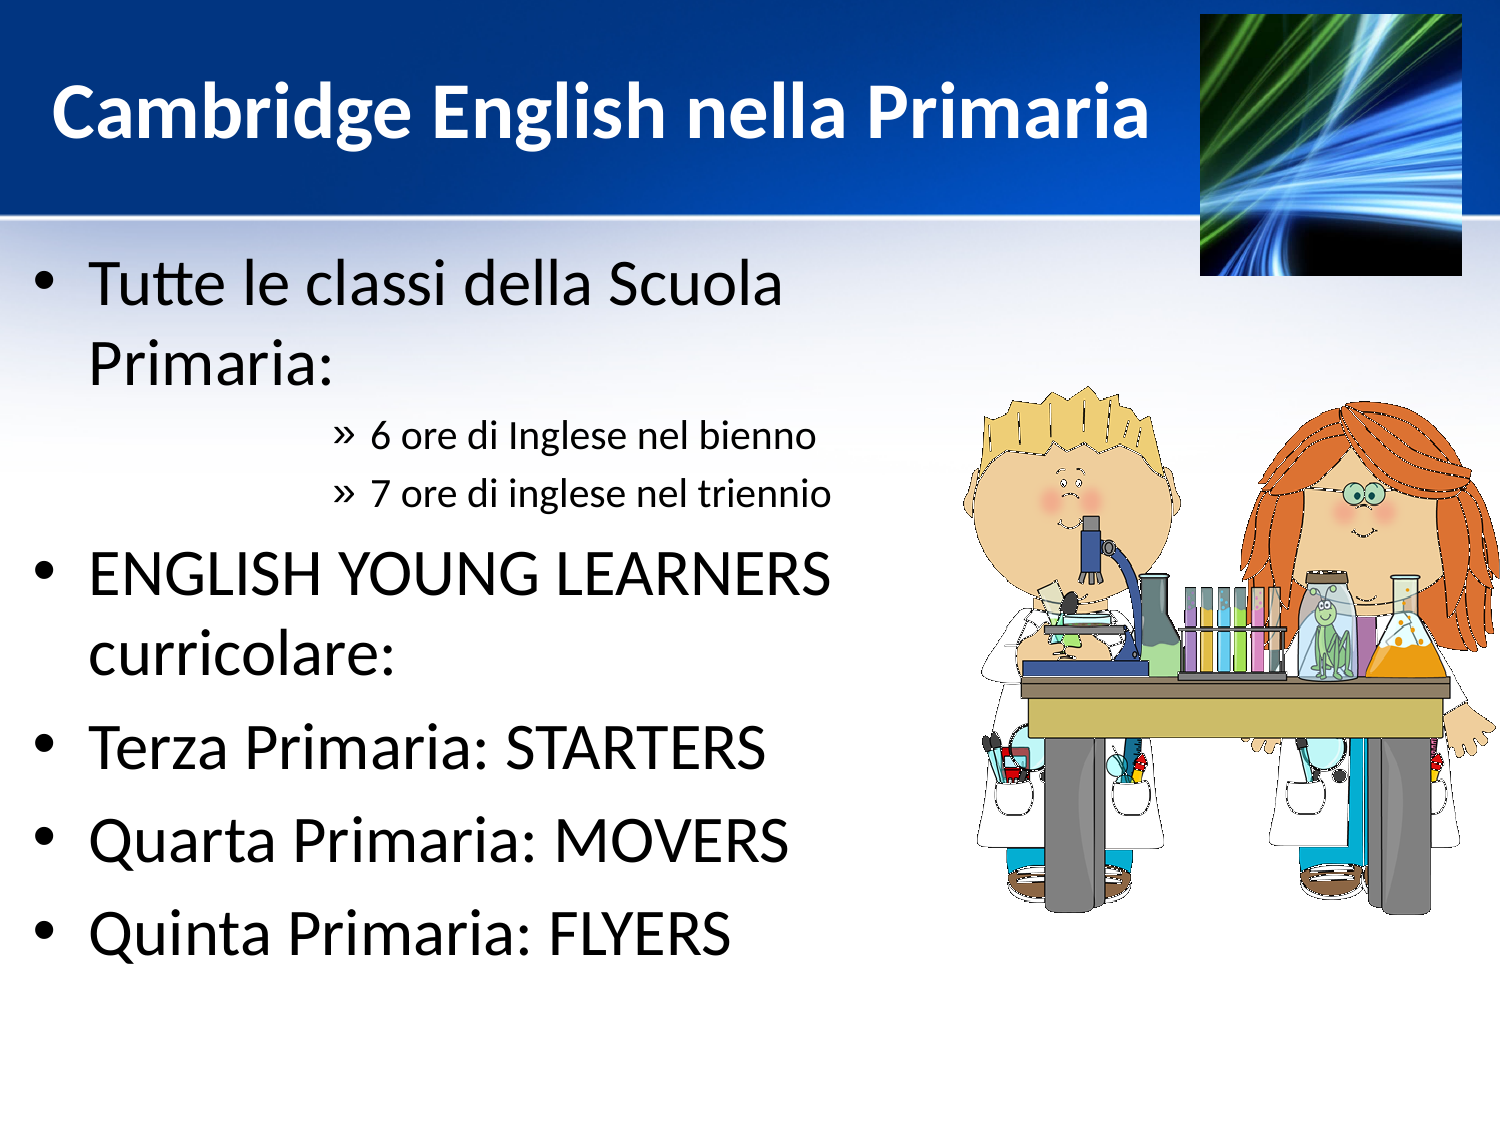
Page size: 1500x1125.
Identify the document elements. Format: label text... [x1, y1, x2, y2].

picture [0, 0, 1500, 1125]
list Tutte le classi della Scuola Primaria: 6 ore di Inglese nel bienno 7 ore di inglese nel triennio ENGLISH YOUNG LEARNERS curricolare: Terza Primaria: STARTERS Quarta Primaria: MOVERS Quinta Primaria: FLYERS [17, 231, 1002, 1032]
title Cambridge English nella Primaria [37, 12, 1225, 200]
